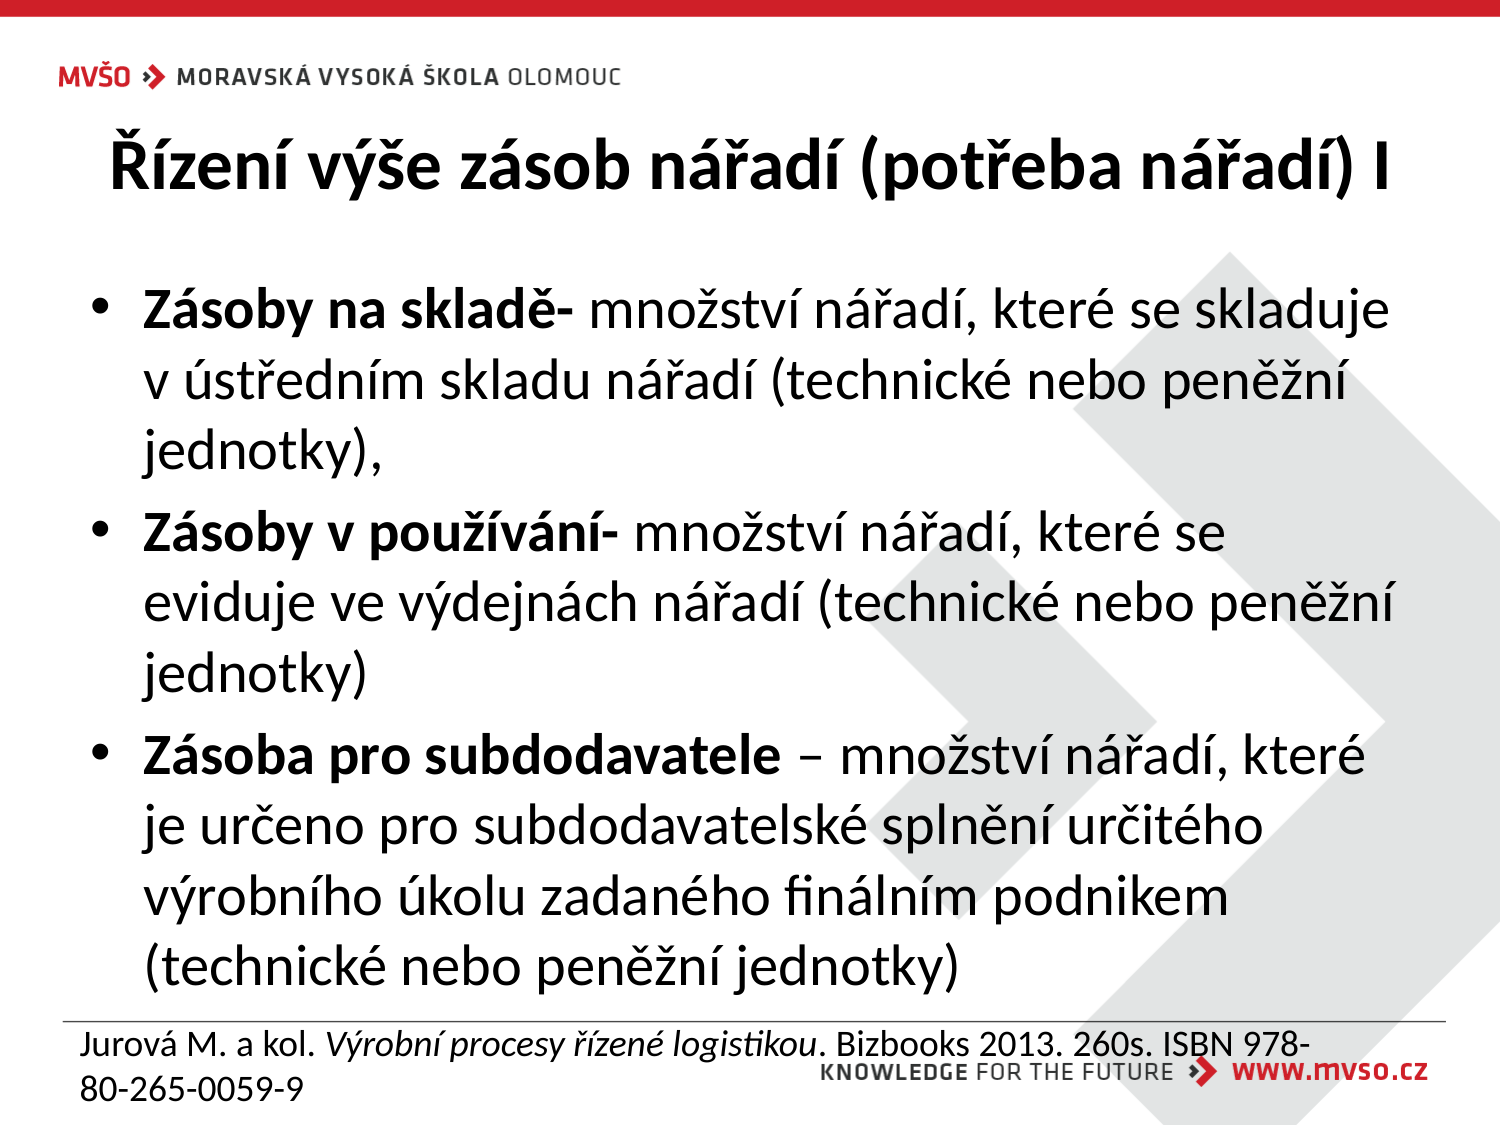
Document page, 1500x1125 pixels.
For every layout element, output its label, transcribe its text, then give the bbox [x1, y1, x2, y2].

picture [0, 0, 1500, 1125]
title Řízení výše zásob nářadí (potřeba nářadí) I [76, 66, 1427, 254]
list Zásoby na skladě- množství nářadí, které se skladuje v ústředním skladu nářadí (technické nebo peněžní jednotky), Zásoby v používání- množství nářadí, které se eviduje ve výdejnách nářadí (technické nebo peněžní jednotky) Zásoba pro subdodavatele – množství nářadí, které je určeno pro subdodavatelské splnění určitého výrobního úkolu zadaného finálním podnikem (technické nebo peněžní jednotky) [75, 262, 1425, 1005]
text_box Jurová M. a kol. Výrobní procesy řízené logistikou. Bizbooks 2013. 260s. ISBN 978-80-265-0059-9 [64, 1011, 1341, 1117]
